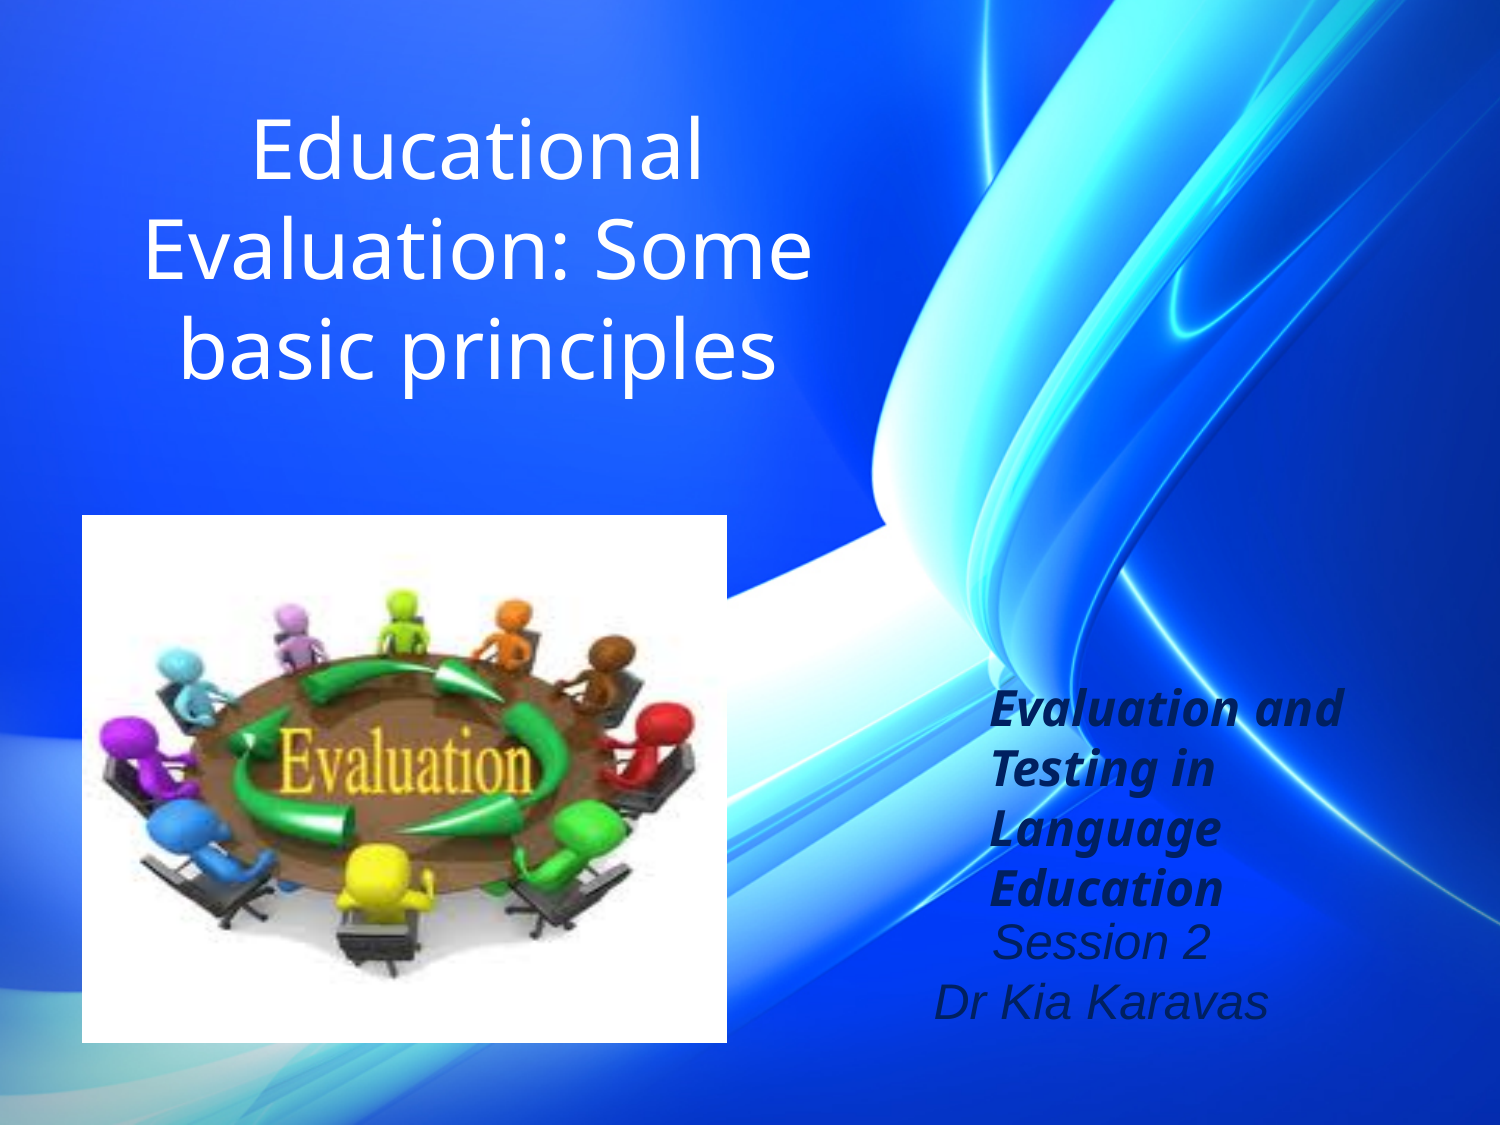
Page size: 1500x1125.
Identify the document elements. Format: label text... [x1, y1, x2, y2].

text_box Session 2 Dr Kia Karavas [731, 902, 1477, 1038]
title Educational Evaluation: Some basic principles [64, 89, 892, 402]
subtitle Evaluation and Testing in Language Education [974, 668, 1463, 871]
picture [0, 0, 1500, 1125]
